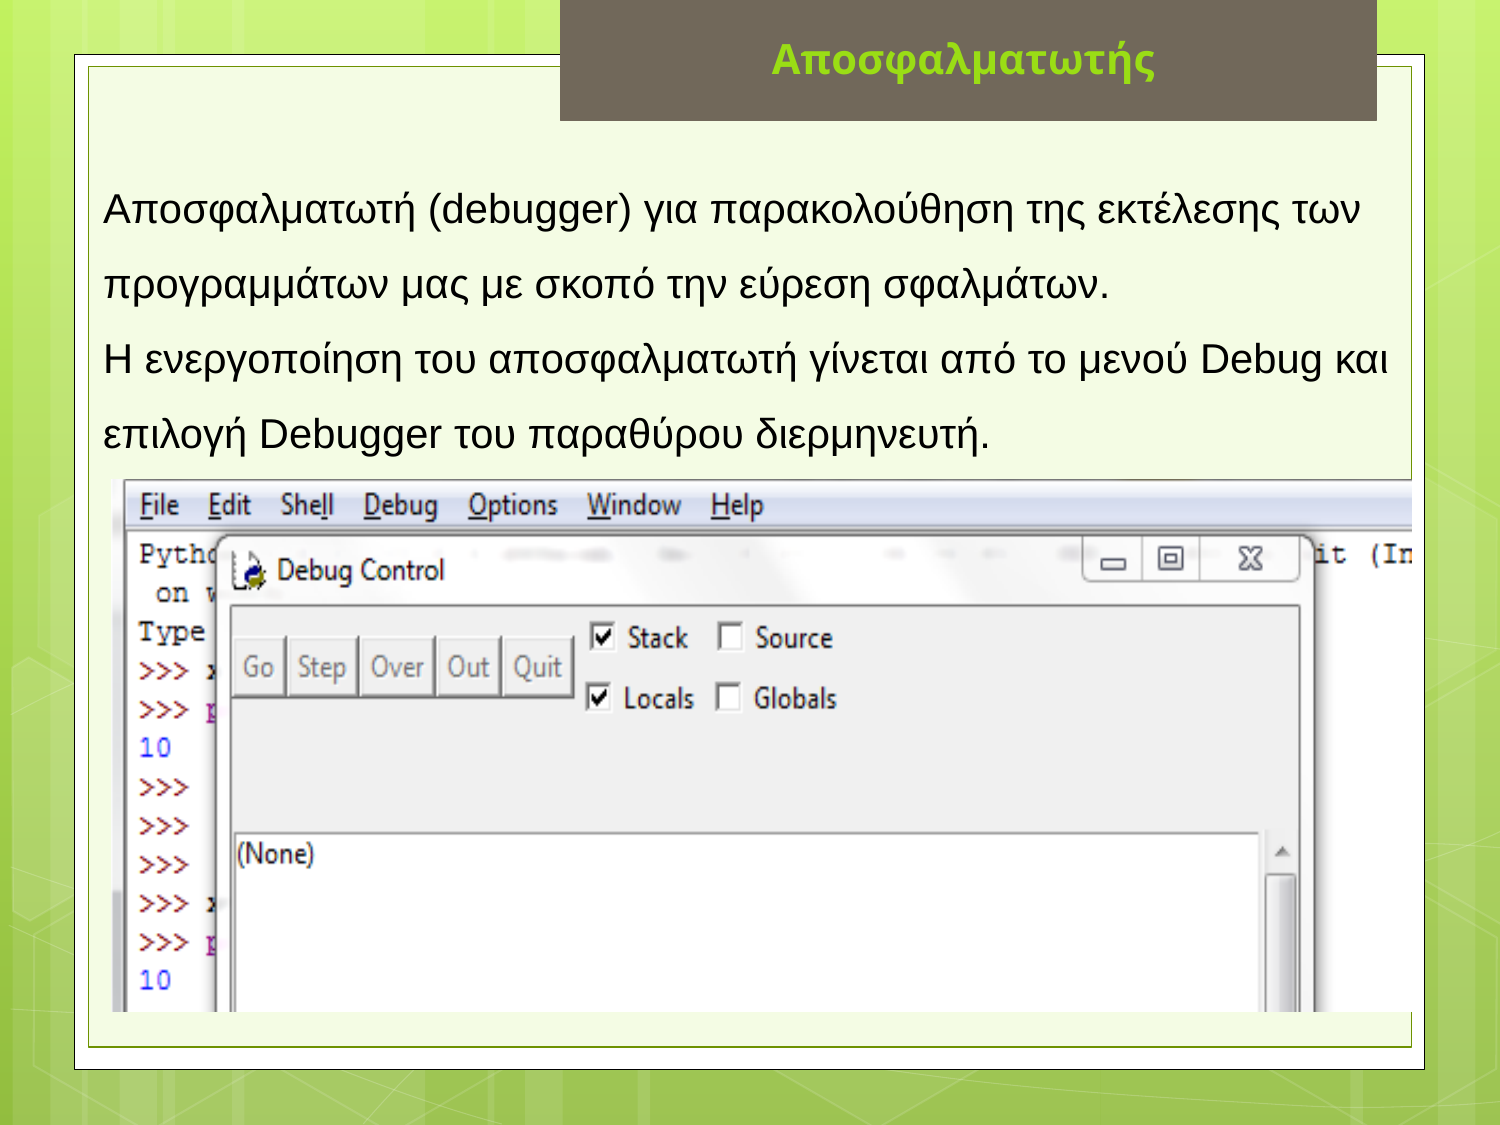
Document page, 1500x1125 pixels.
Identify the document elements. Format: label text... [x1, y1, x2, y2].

text_box [87, 65, 1413, 1048]
picture [111, 479, 1412, 1012]
text_box Αποσφαλματωτής [560, 0, 1377, 122]
text_box Αποσφαλματωτή (debugger) για παρακολούθηση της εκτέλεσης των προγραμμάτων μας με σκοπό την εύρεση σφαλμάτων. Η ενεργοποίηση του αποσφαλματωτή γίνεται από το μενού Debug και επιλογή Debugger του παραθύρου διερμηνευτή. [88, 148, 1424, 464]
